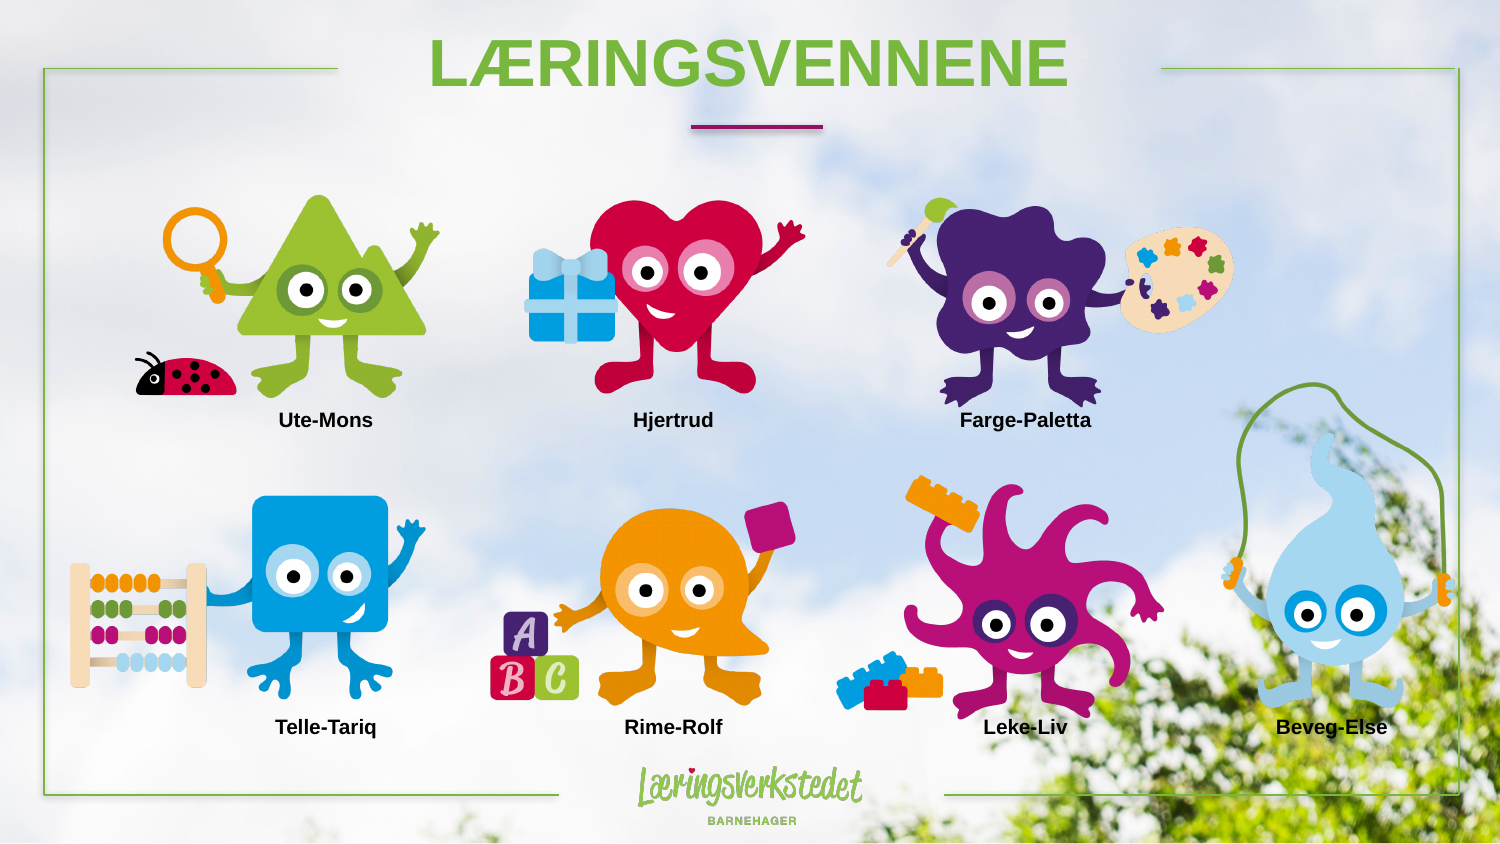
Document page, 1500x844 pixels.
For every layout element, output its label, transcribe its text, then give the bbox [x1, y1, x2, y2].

text_box Hjertrud [633, 407, 714, 433]
text_box Telle-Tariq [274, 713, 378, 739]
picture [0, 130, 1500, 844]
text_box Ute-Mons [278, 428, 374, 433]
text_box Rime-Rolf [624, 735, 723, 739]
text_box Leke-Liv [983, 734, 1068, 739]
title LÆRINGSVENNENE [0, 0, 1500, 131]
text_box Farge-Paletta [959, 427, 1092, 433]
